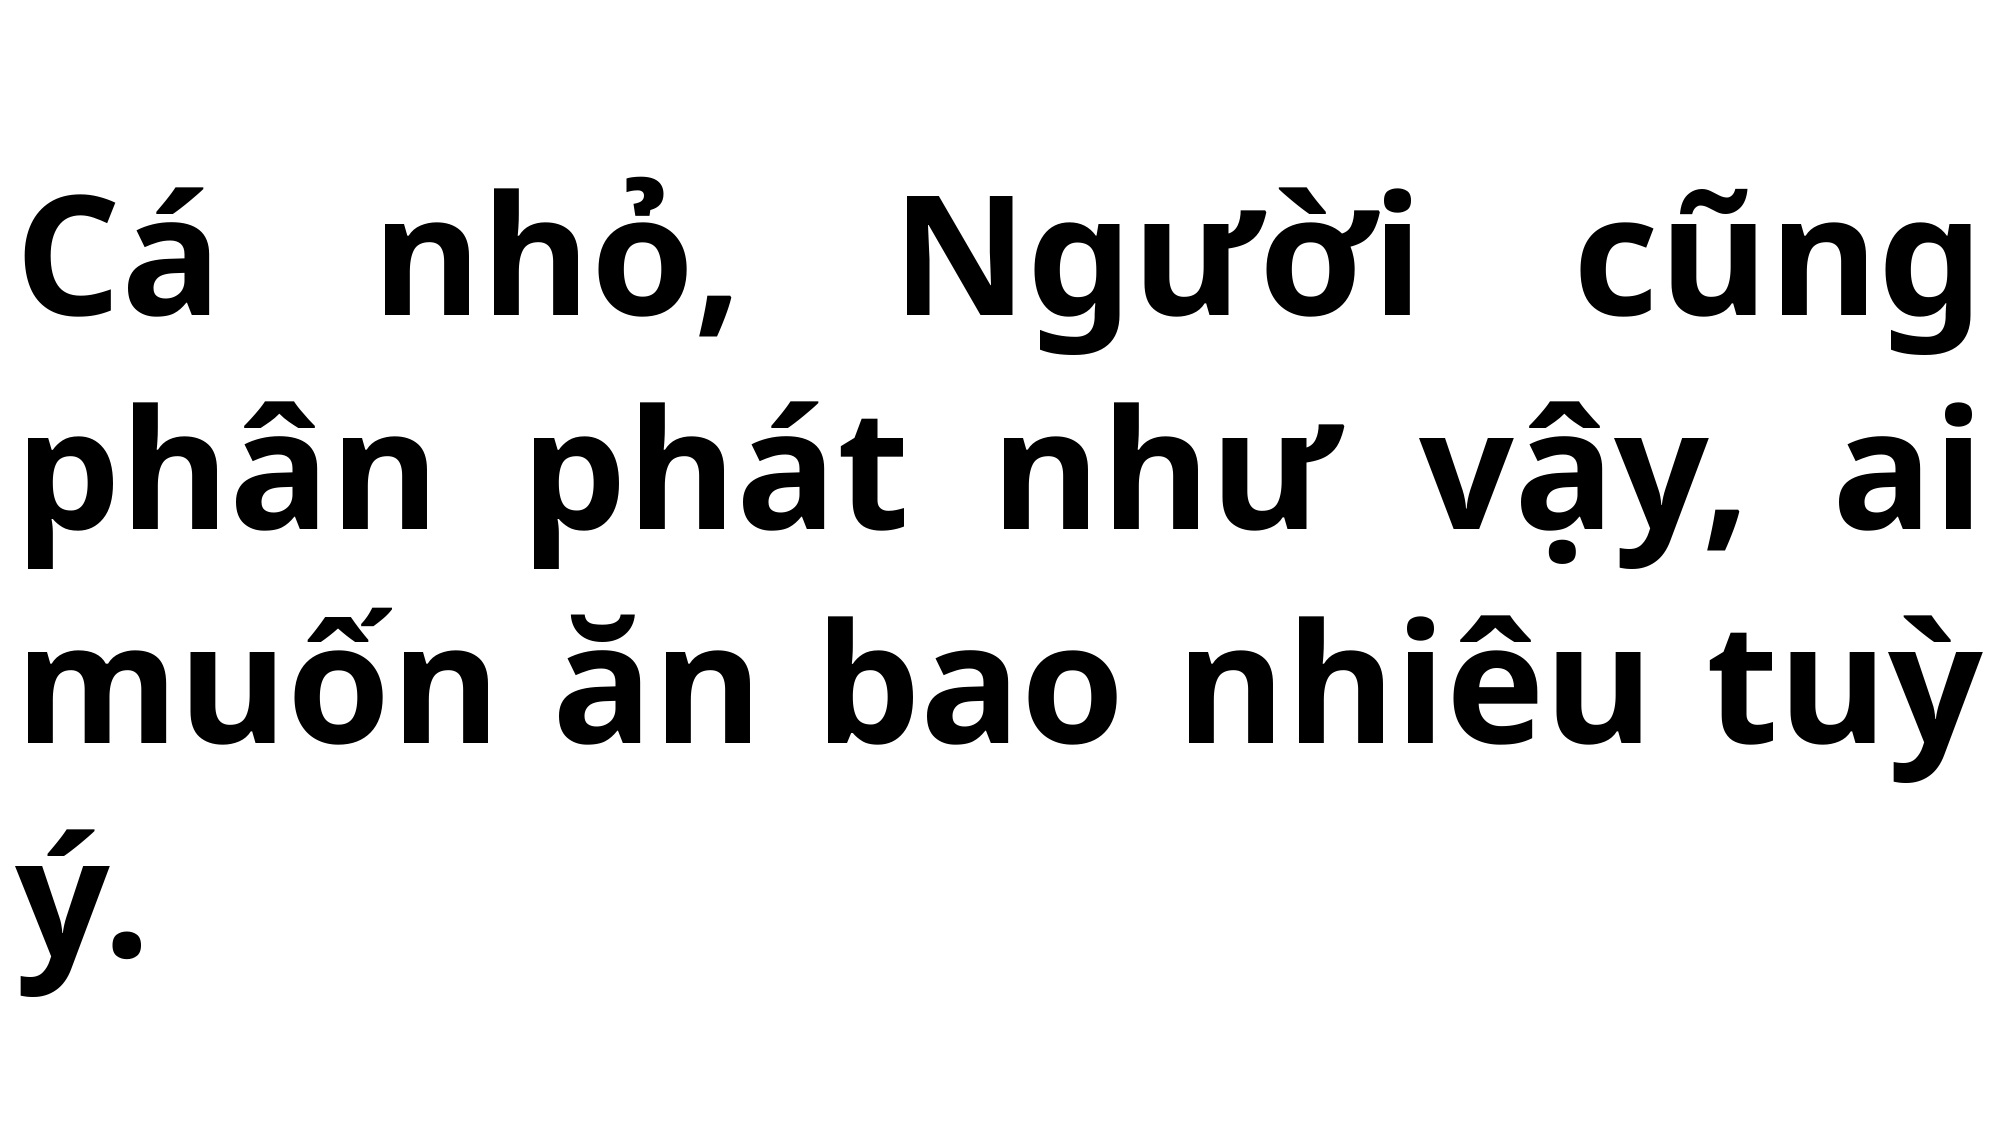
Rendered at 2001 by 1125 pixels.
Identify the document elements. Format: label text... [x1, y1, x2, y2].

title Cá nhỏ, Người cũng phân phát như vậy, ai muốn ăn bao nhiêu tuỳ ý. [0, 0, 2000, 1125]
